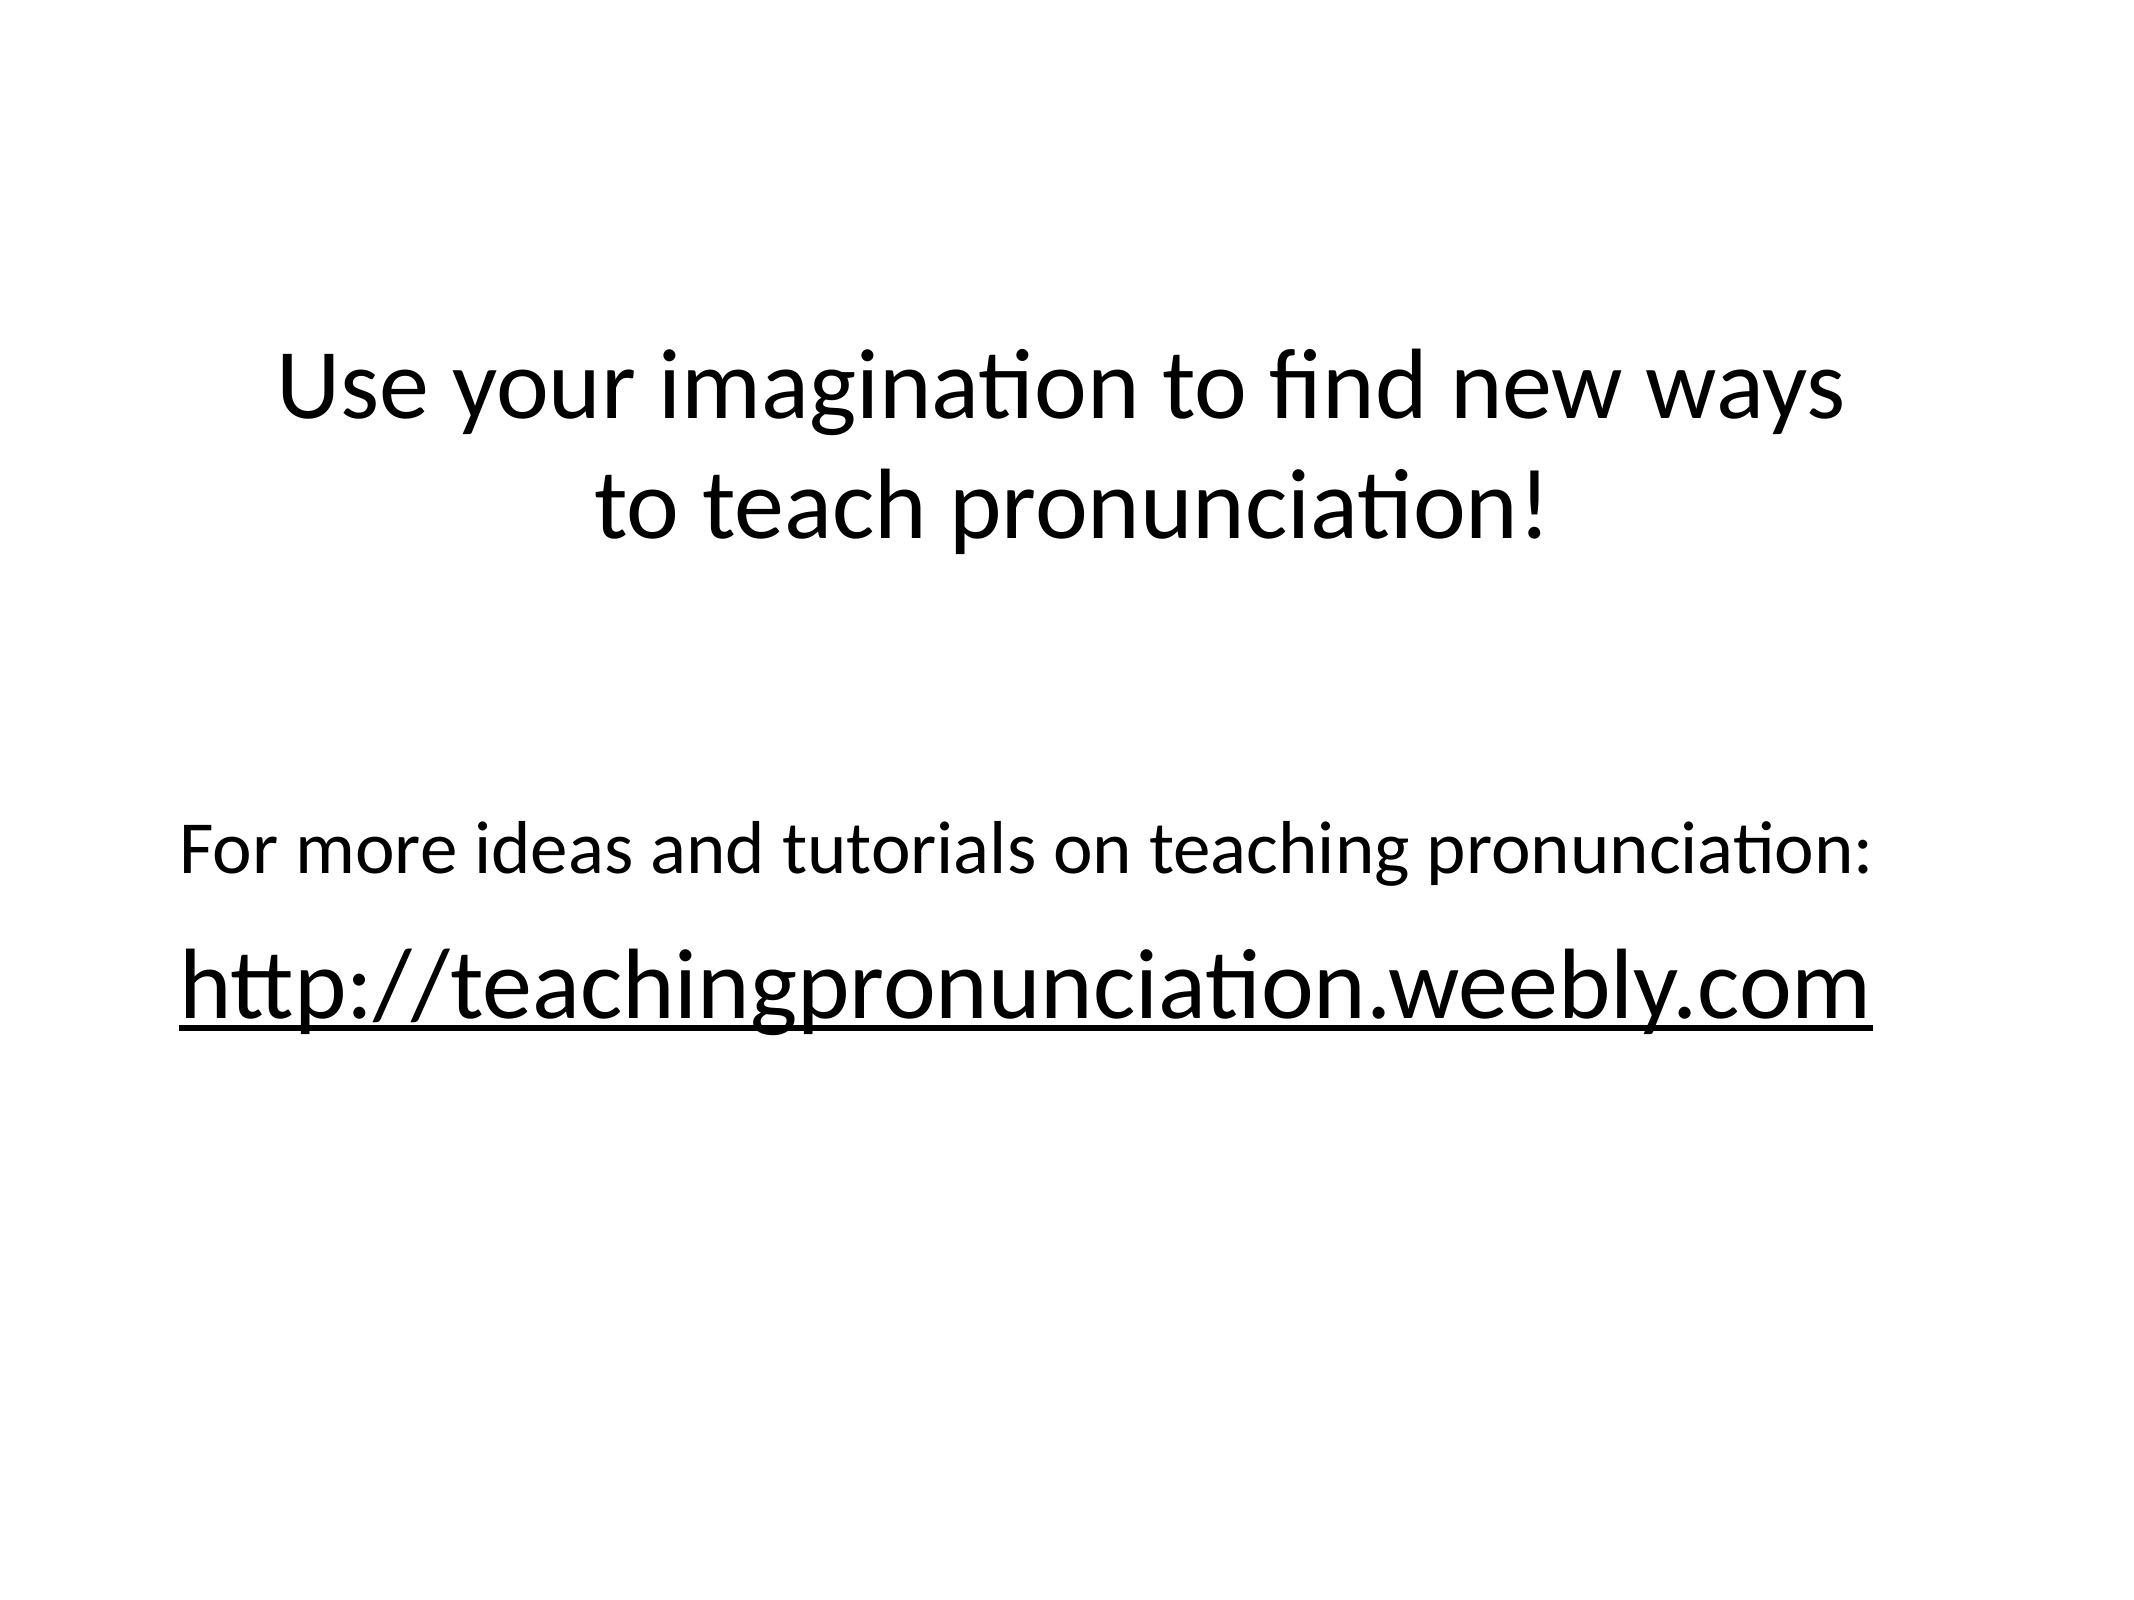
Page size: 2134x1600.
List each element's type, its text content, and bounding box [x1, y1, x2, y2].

text_box Use your imagination to find new ways to teach pronunciation! For more ideas and tutorials on teaching pronunciation: http://teachingpronunciation.weebly.com [179, 237, 1967, 1120]
